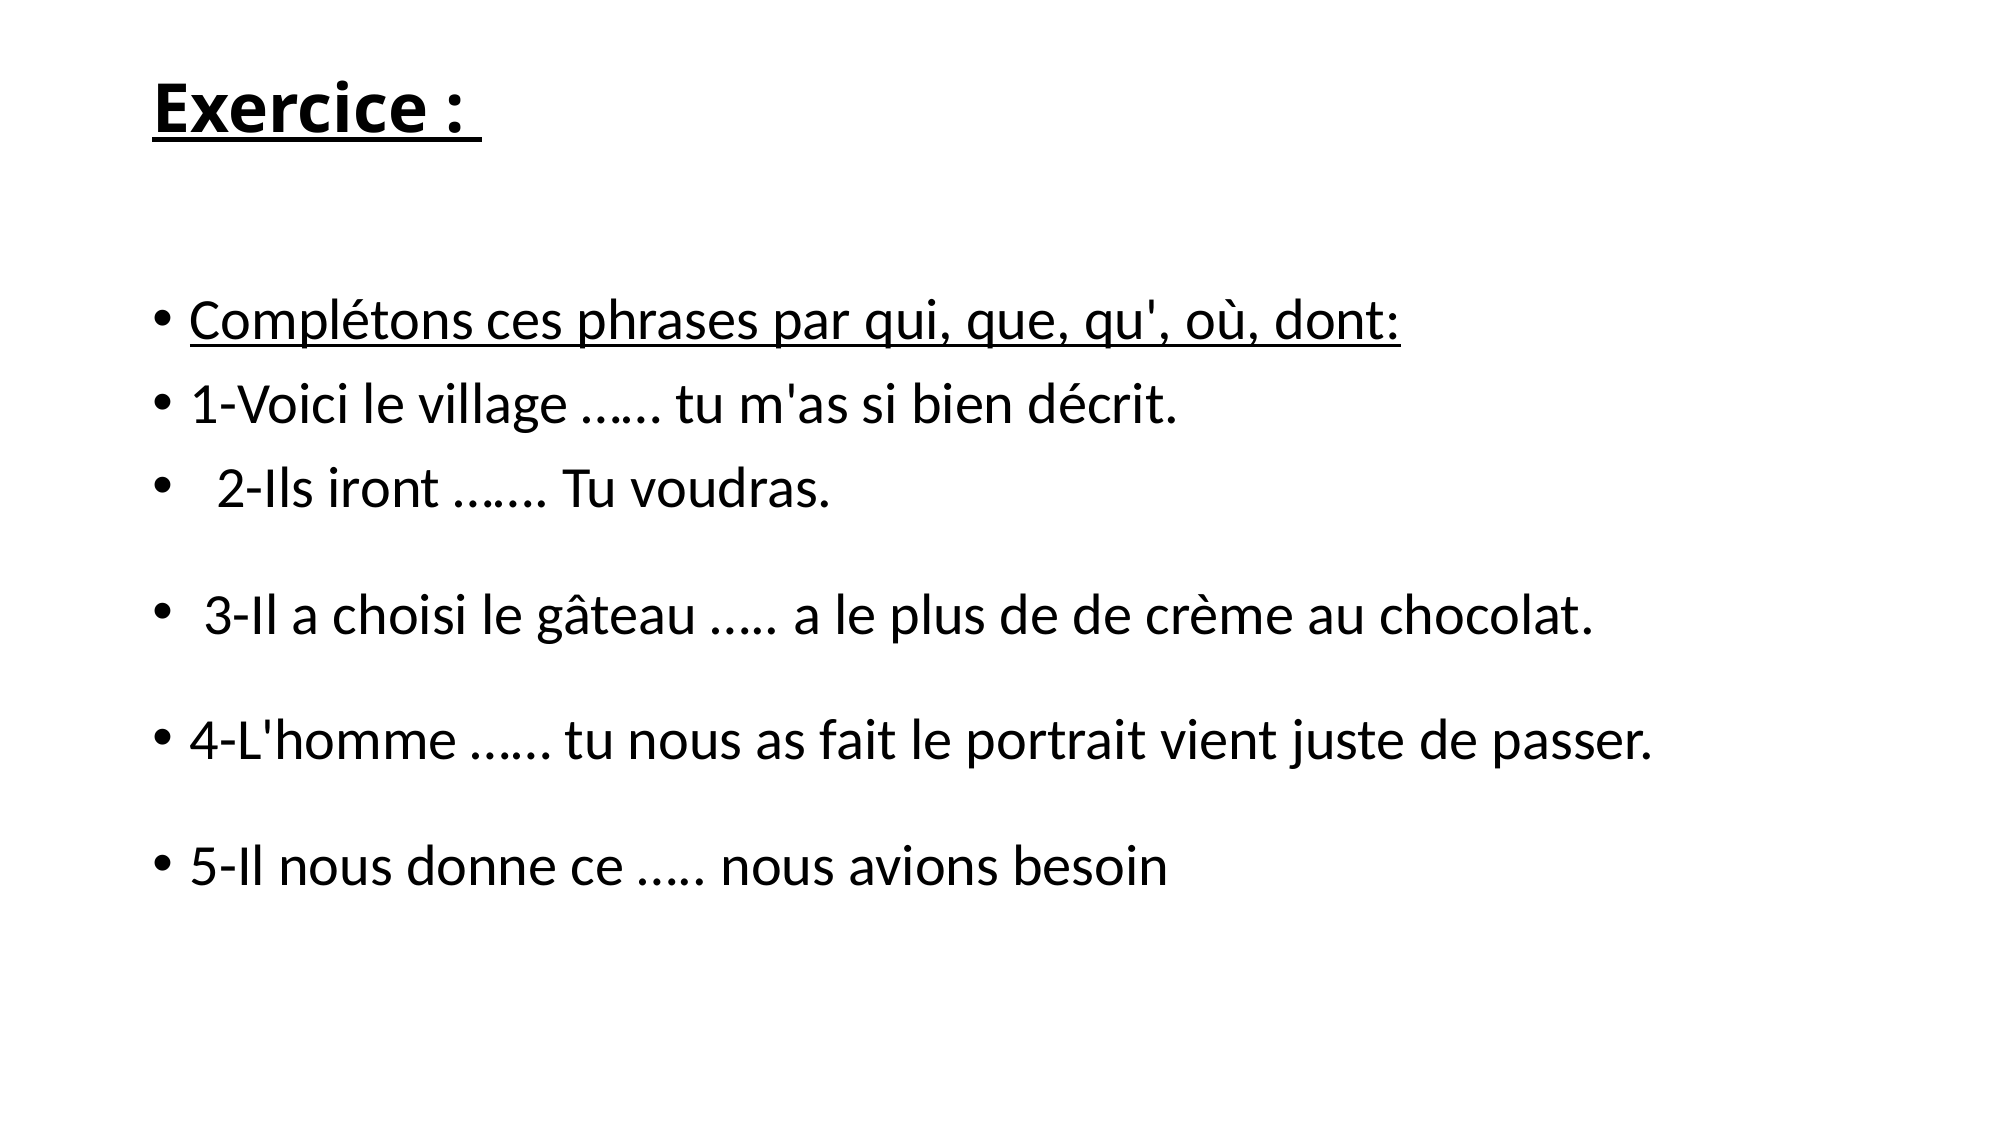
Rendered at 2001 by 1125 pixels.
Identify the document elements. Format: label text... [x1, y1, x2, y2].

title Exercice : [137, 65, 1863, 236]
list Complétons ces phrases par qui, que, qu', où, dont: 1-Voici le village …… tu m'as si bien décrit. 2-Ils iront ……. Tu voudras. 3-Il a choisi le gâteau ….. a le plus de de crème au chocolat. 4-L'homme …… tu nous as fait le portrait vient juste de passer. 5-Il nous donne ce ….. nous avions besoin [137, 281, 1863, 996]
